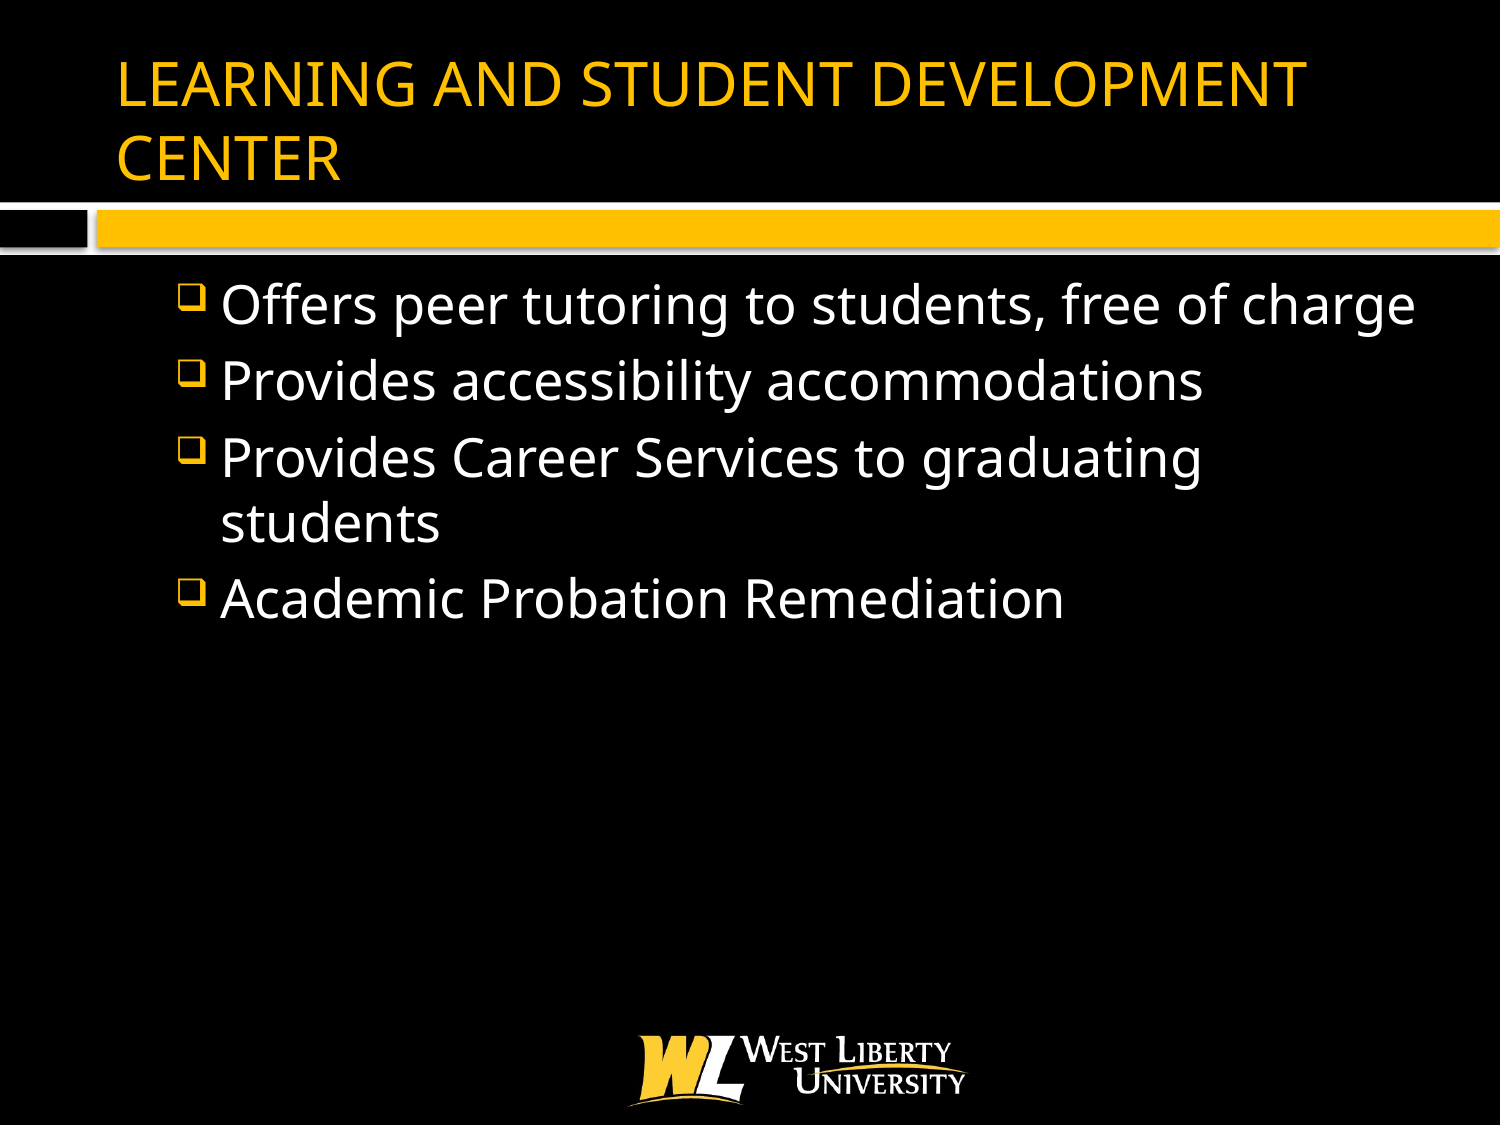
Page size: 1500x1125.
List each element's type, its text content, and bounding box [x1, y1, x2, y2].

picture [612, 1012, 985, 1110]
list Offers peer tutoring to students, free of charge Provides accessibility accommodations Provides Career Services to graduating students Academic Probation Remediation [100, 262, 1438, 1000]
title LEARNING AND STUDENT DEVELOPMENT CENTER [100, 37, 1438, 200]
